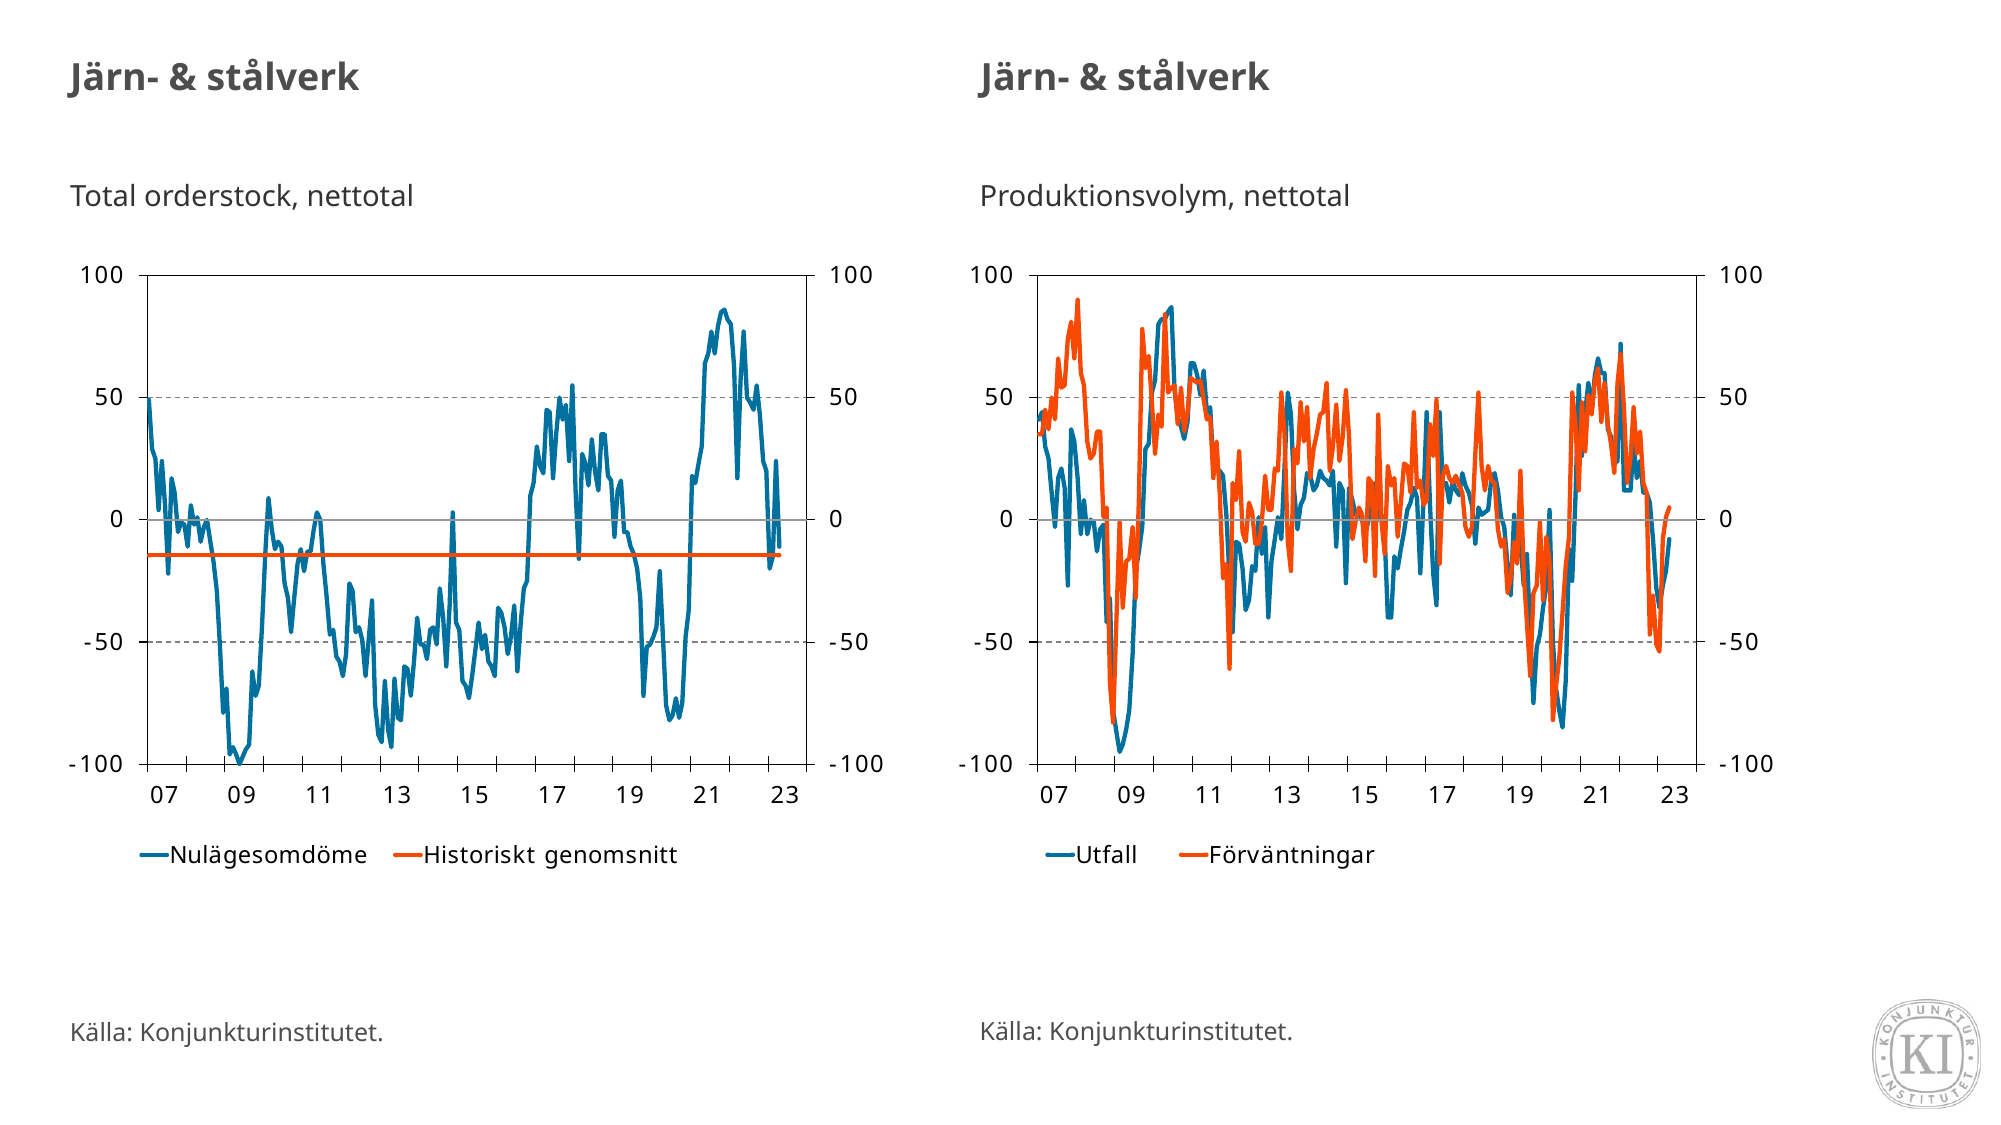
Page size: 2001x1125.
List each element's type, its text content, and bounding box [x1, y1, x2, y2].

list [941, 249, 1829, 874]
list Källa: Konjunkturinstitutet. [964, 1008, 1848, 1106]
list Total orderstock, nettotal [55, 137, 938, 220]
picture [1872, 999, 1981, 1109]
title Järn- & stålverk [55, 45, 938, 128]
list Produktionsvolym, nettotal [964, 137, 1848, 220]
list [51, 249, 939, 874]
list Järn- & stålverk [965, 45, 1849, 129]
subtitle Källa: Konjunkturinstitutet. [55, 1008, 938, 1106]
